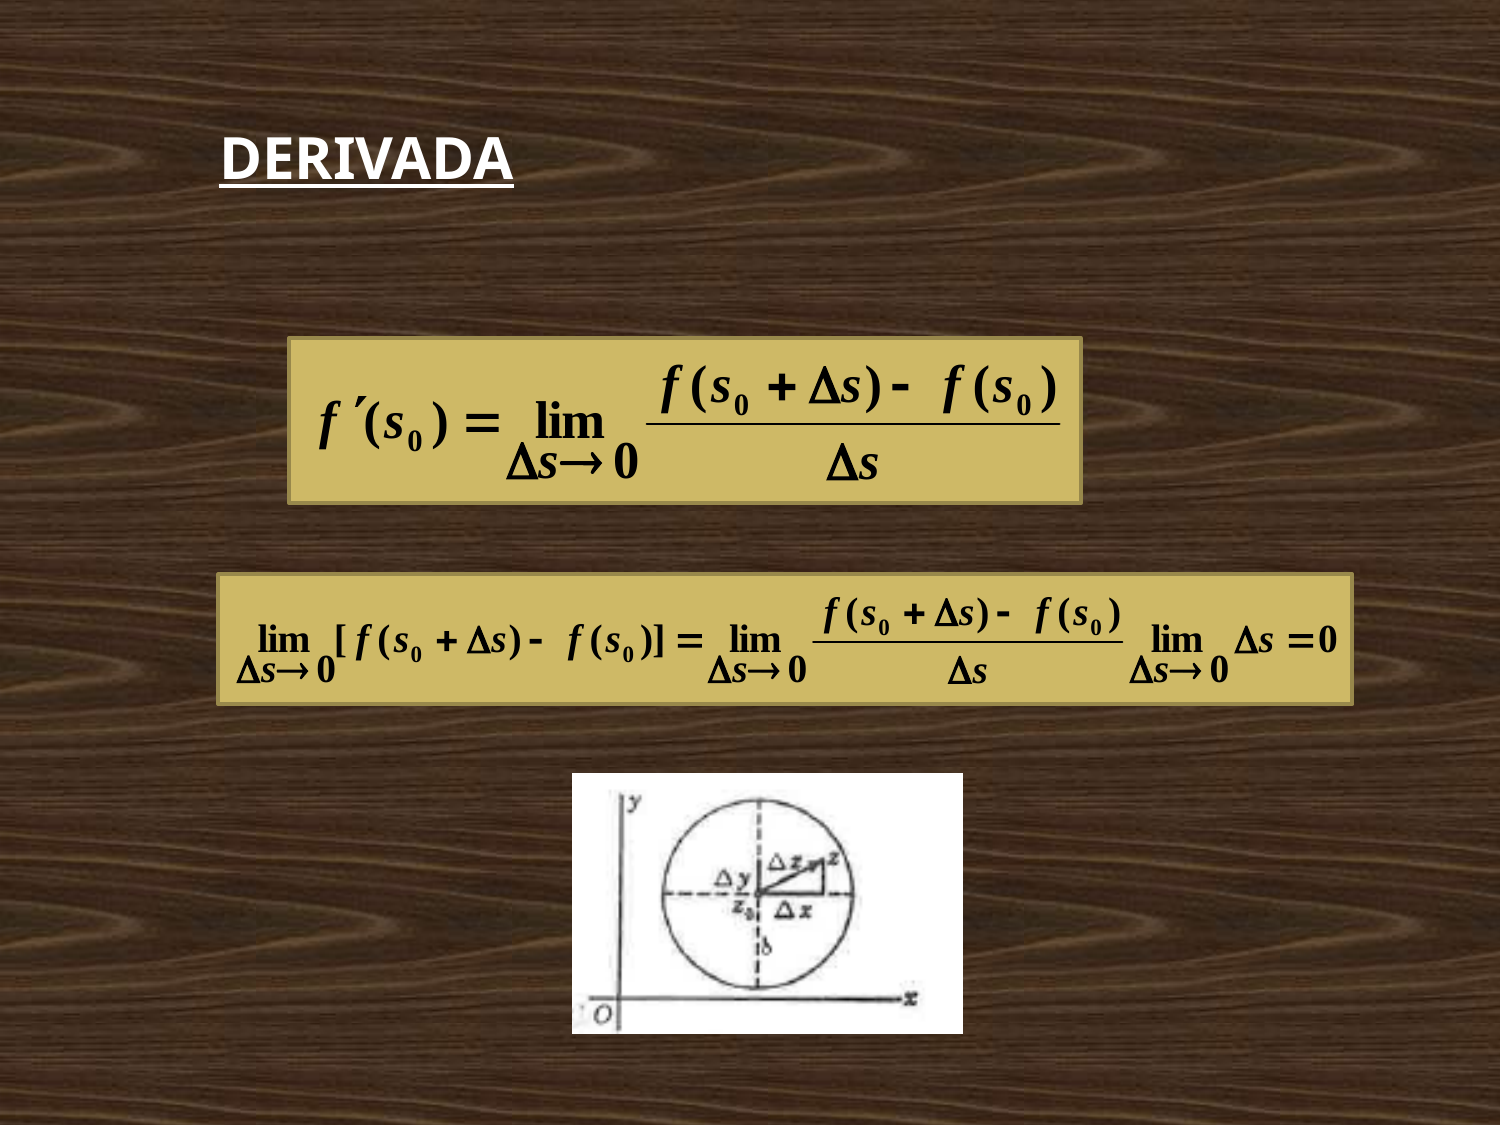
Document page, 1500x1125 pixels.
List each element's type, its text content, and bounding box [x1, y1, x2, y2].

text_box DERIVADA [204, 113, 529, 199]
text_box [229, 585, 1344, 693]
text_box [300, 349, 1070, 492]
text_box [216, 572, 1354, 706]
text_box [287, 336, 1083, 505]
picture [0, 1, 1500, 1125]
